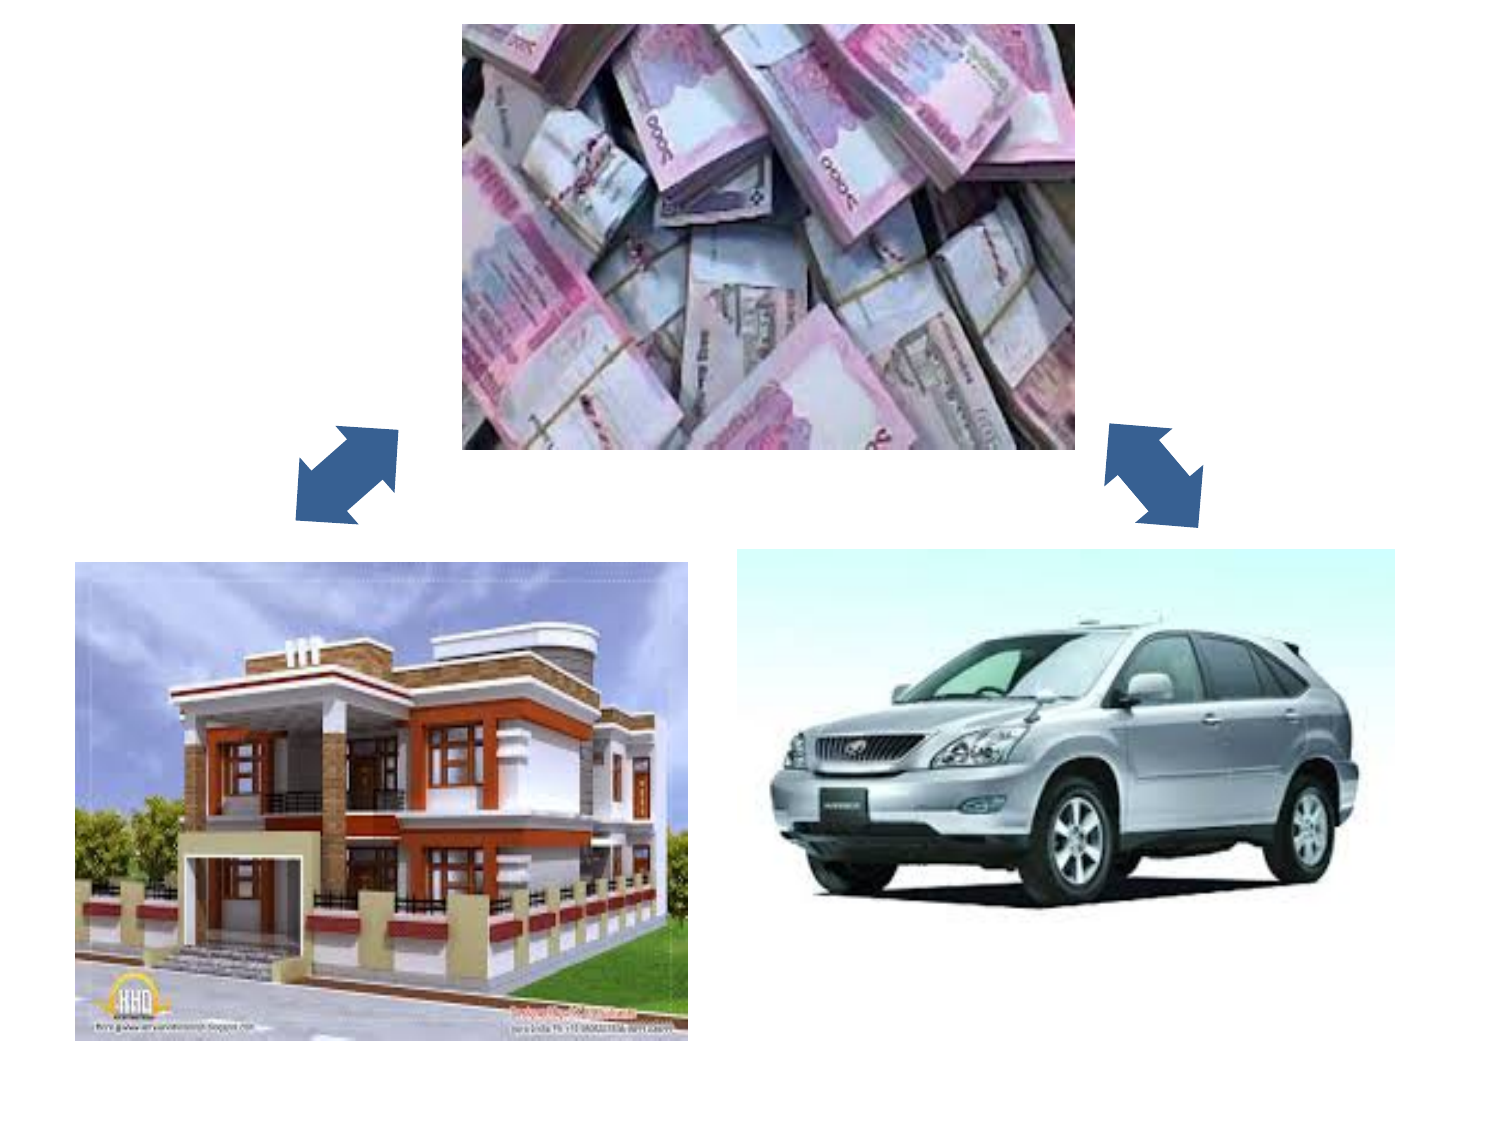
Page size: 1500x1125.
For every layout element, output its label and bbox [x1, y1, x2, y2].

text_box [1108, 406, 1199, 545]
picture [74, 562, 688, 1041]
picture [737, 549, 1396, 1001]
picture [462, 24, 1076, 451]
text_box [301, 406, 392, 544]
